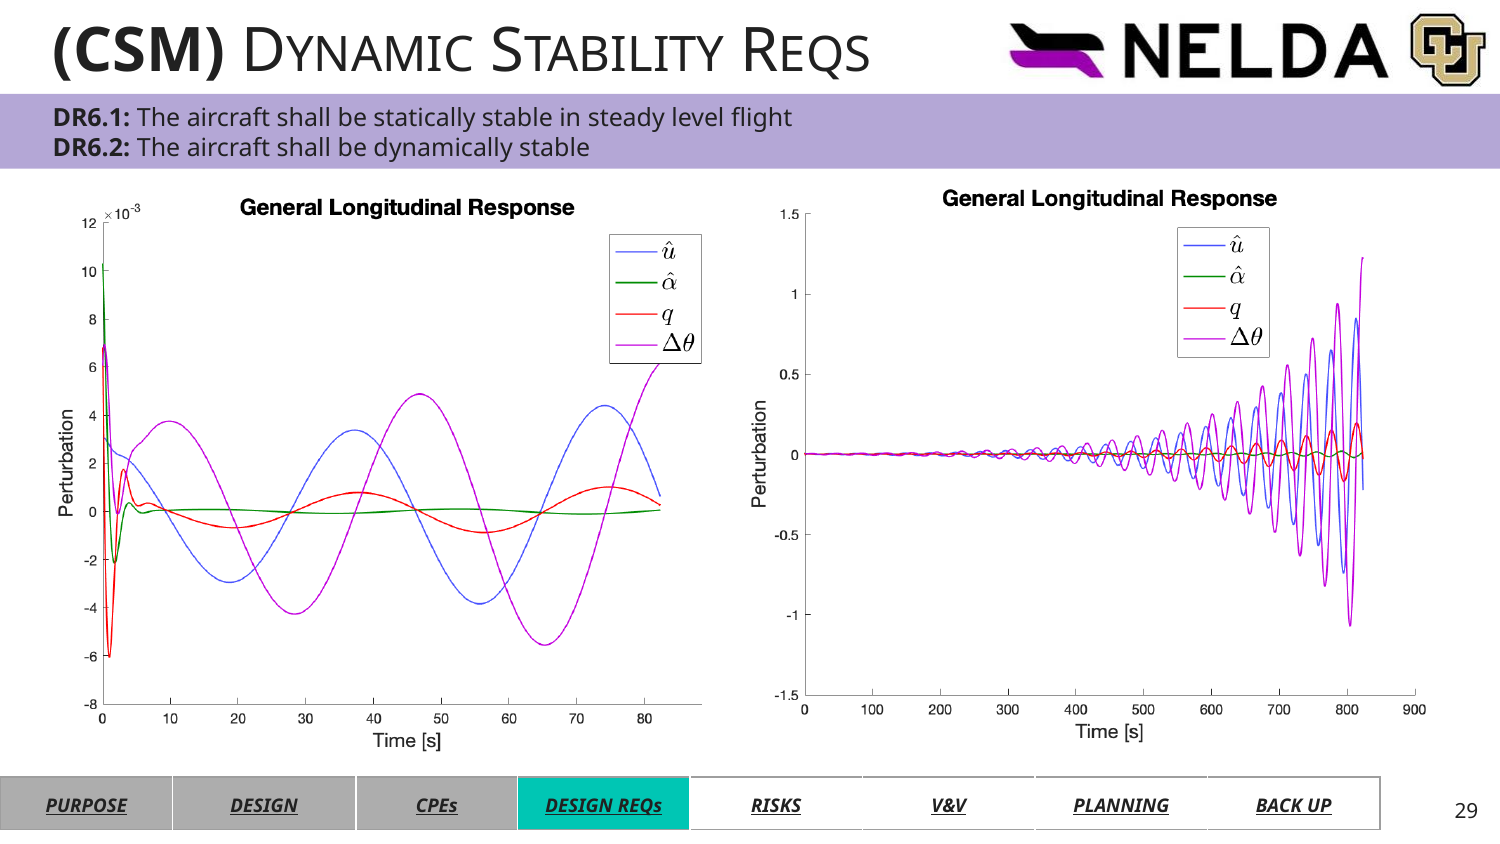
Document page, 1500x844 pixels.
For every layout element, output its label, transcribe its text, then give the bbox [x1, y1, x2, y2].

table_header DESIGN [173, 778, 355, 829]
table_header BACK UP [1208, 778, 1379, 829]
table_header V&V [863, 778, 1034, 829]
table_header CPEs [357, 778, 517, 829]
picture [0, 169, 1500, 844]
slide_number 29 [1432, 779, 1500, 844]
picture [1398, 0, 1500, 93]
table_header RISKS [691, 778, 862, 829]
table_header PLANNING [1036, 778, 1207, 829]
title (CSM) DYNAMIC STABILITY REQS [0, 0, 1398, 93]
text_box DR6.1: The aircraft shall be statically stable in steady level flight DR6.2: The aircraft shall be dynamically stable [0, 93, 1500, 169]
table_header DESIGN REQs [518, 778, 689, 829]
table_header PURPOSE [1, 778, 172, 829]
